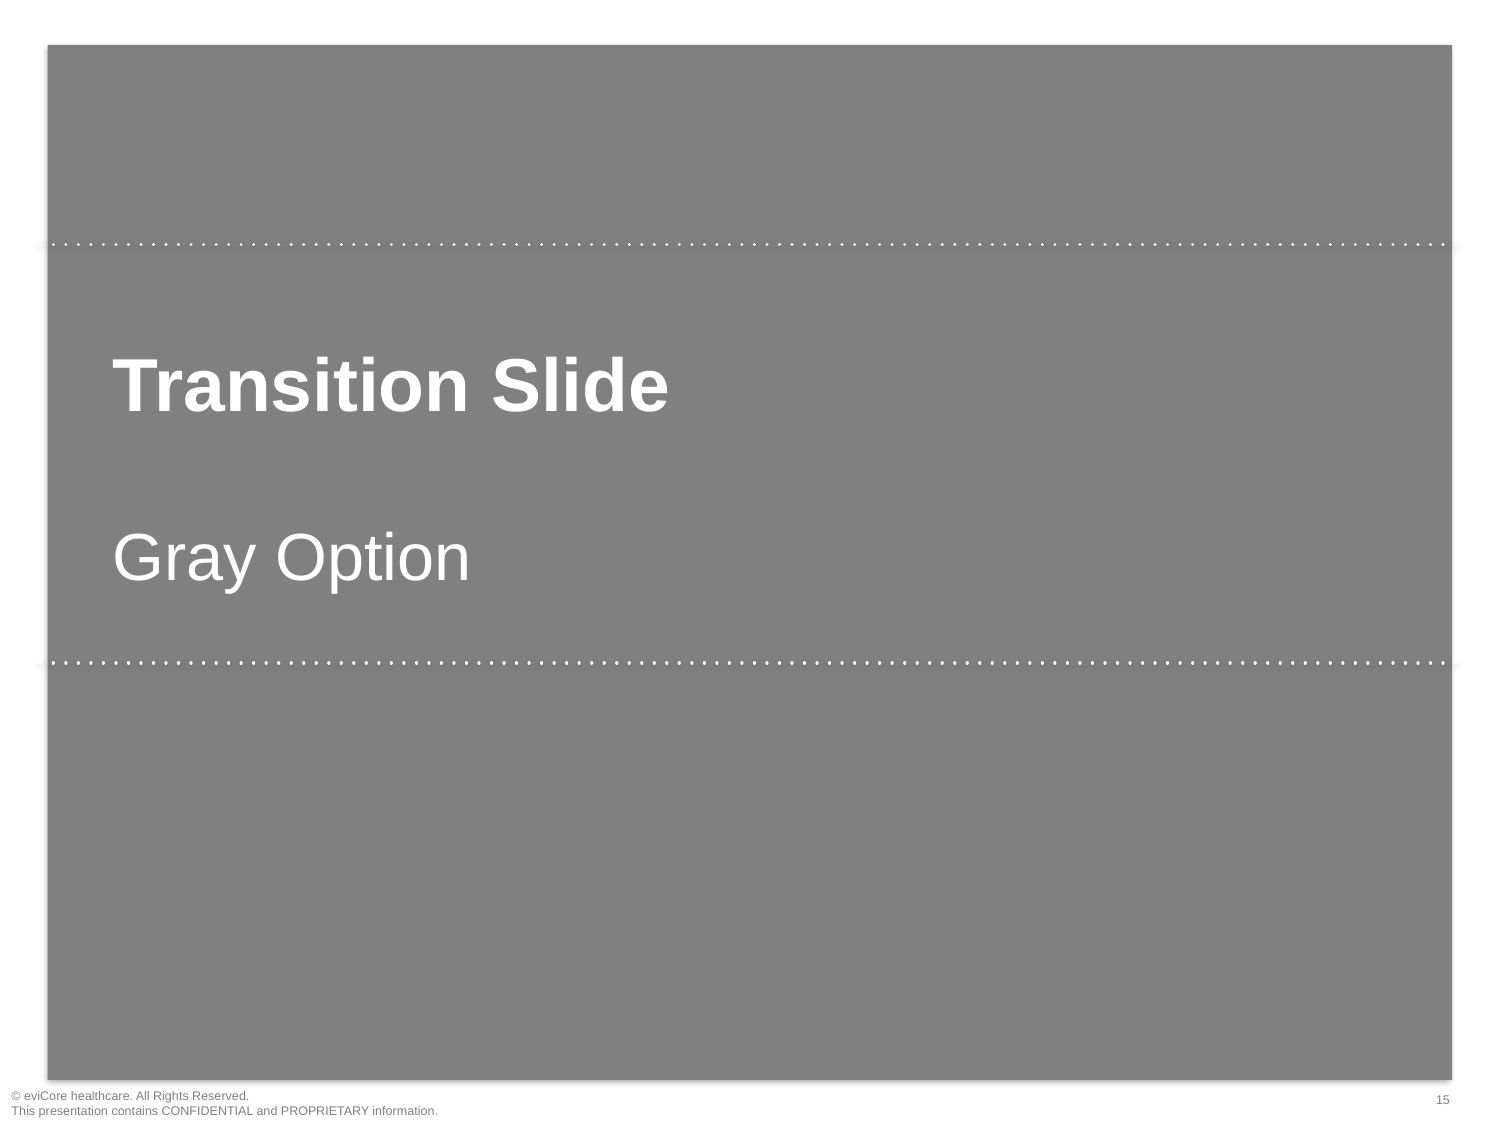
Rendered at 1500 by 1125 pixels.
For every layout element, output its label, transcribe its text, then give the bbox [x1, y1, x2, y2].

subtitle Gray Option [112, 482, 1388, 626]
slide_number 15 [1379, 1091, 1451, 1125]
title Transition Slide [112, 295, 1388, 468]
